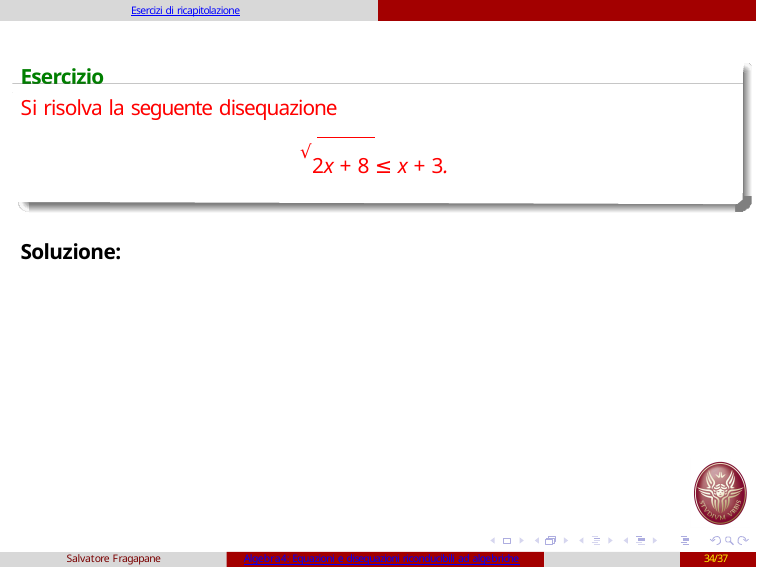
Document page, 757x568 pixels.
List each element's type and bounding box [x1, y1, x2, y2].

slide_number [64, 552, 163, 568]
footer [241, 552, 530, 568]
text_box [0, 0, 756, 567]
